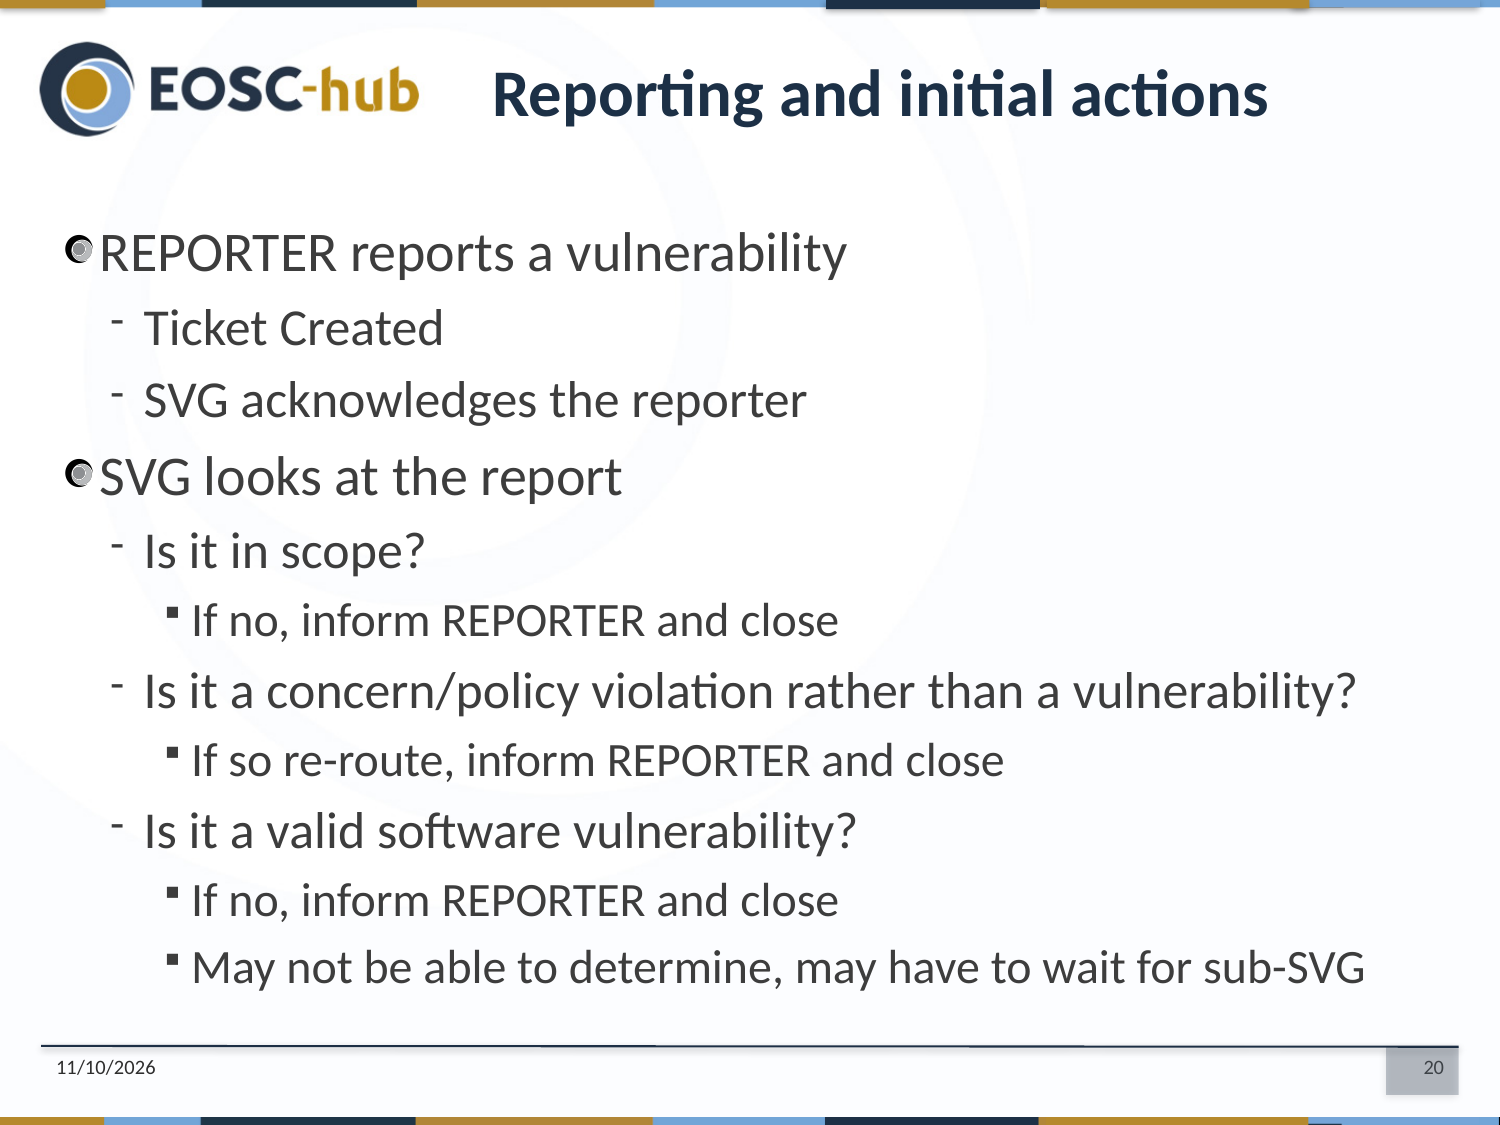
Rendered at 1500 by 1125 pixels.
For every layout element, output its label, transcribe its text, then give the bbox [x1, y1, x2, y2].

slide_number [41, 1046, 392, 1094]
list REPORTER reports a vulnerability Ticket Created SVG acknowledges the reporter SVG looks at the report Is it in scope? If no, inform REPORTER and close Is it a concern/policy violation rather than a vulnerability? If so re-route, inform REPORTER and close Is it a valid software vulnerability? If no, inform REPORTER and close May not be able to determine, may have to wait for sub-SVG [41, 208, 1459, 1005]
picture [0, 0, 1500, 1125]
list Reporting and initial actions [477, 42, 1459, 185]
slide_number 20 [1074, 1046, 1459, 1094]
